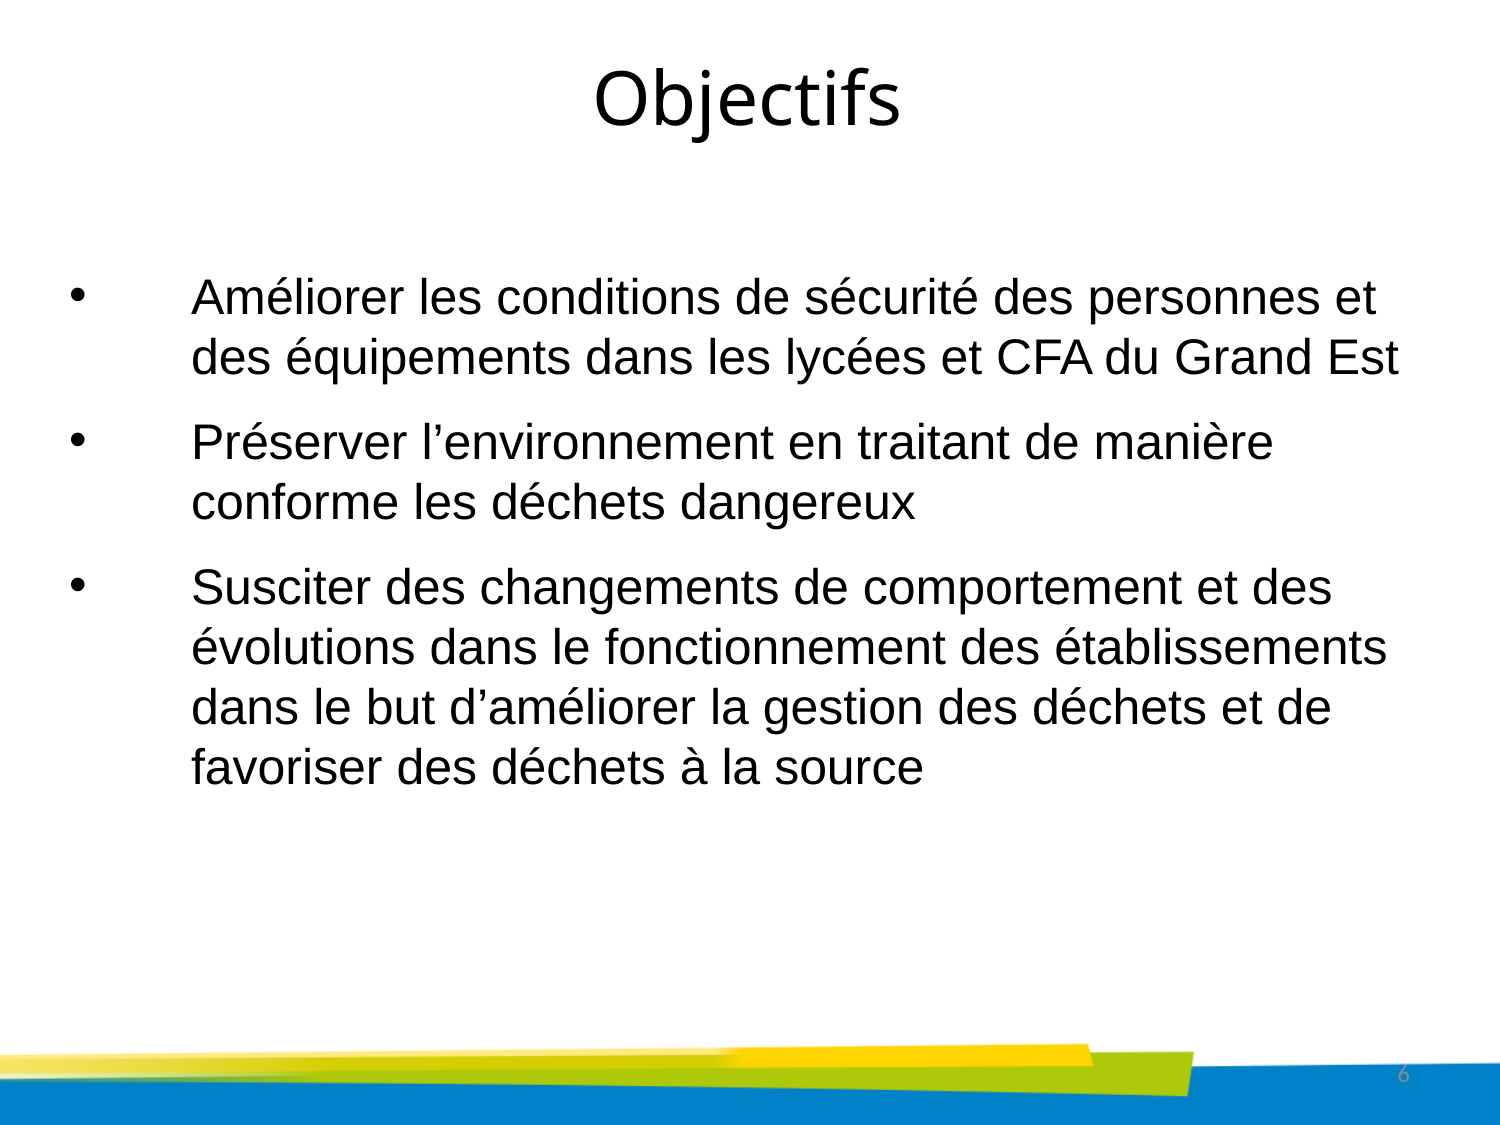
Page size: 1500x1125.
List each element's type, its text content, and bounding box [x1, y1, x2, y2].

text_box Objectifs Améliorer les conditions de sécurité des personnes et des équipements dans les lycées et CFA du Grand Est Préserver l’environnement en traitant de manière conforme les déchets dangereux Susciter des changements de comportement et des évolutions dans le fonctionnement des établissements dans le but d’améliorer la gestion des déchets et de favoriser des déchets à la source [54, 42, 1440, 1057]
picture [0, 0, 1500, 1125]
slide_number 6 [1074, 1042, 1425, 1103]
